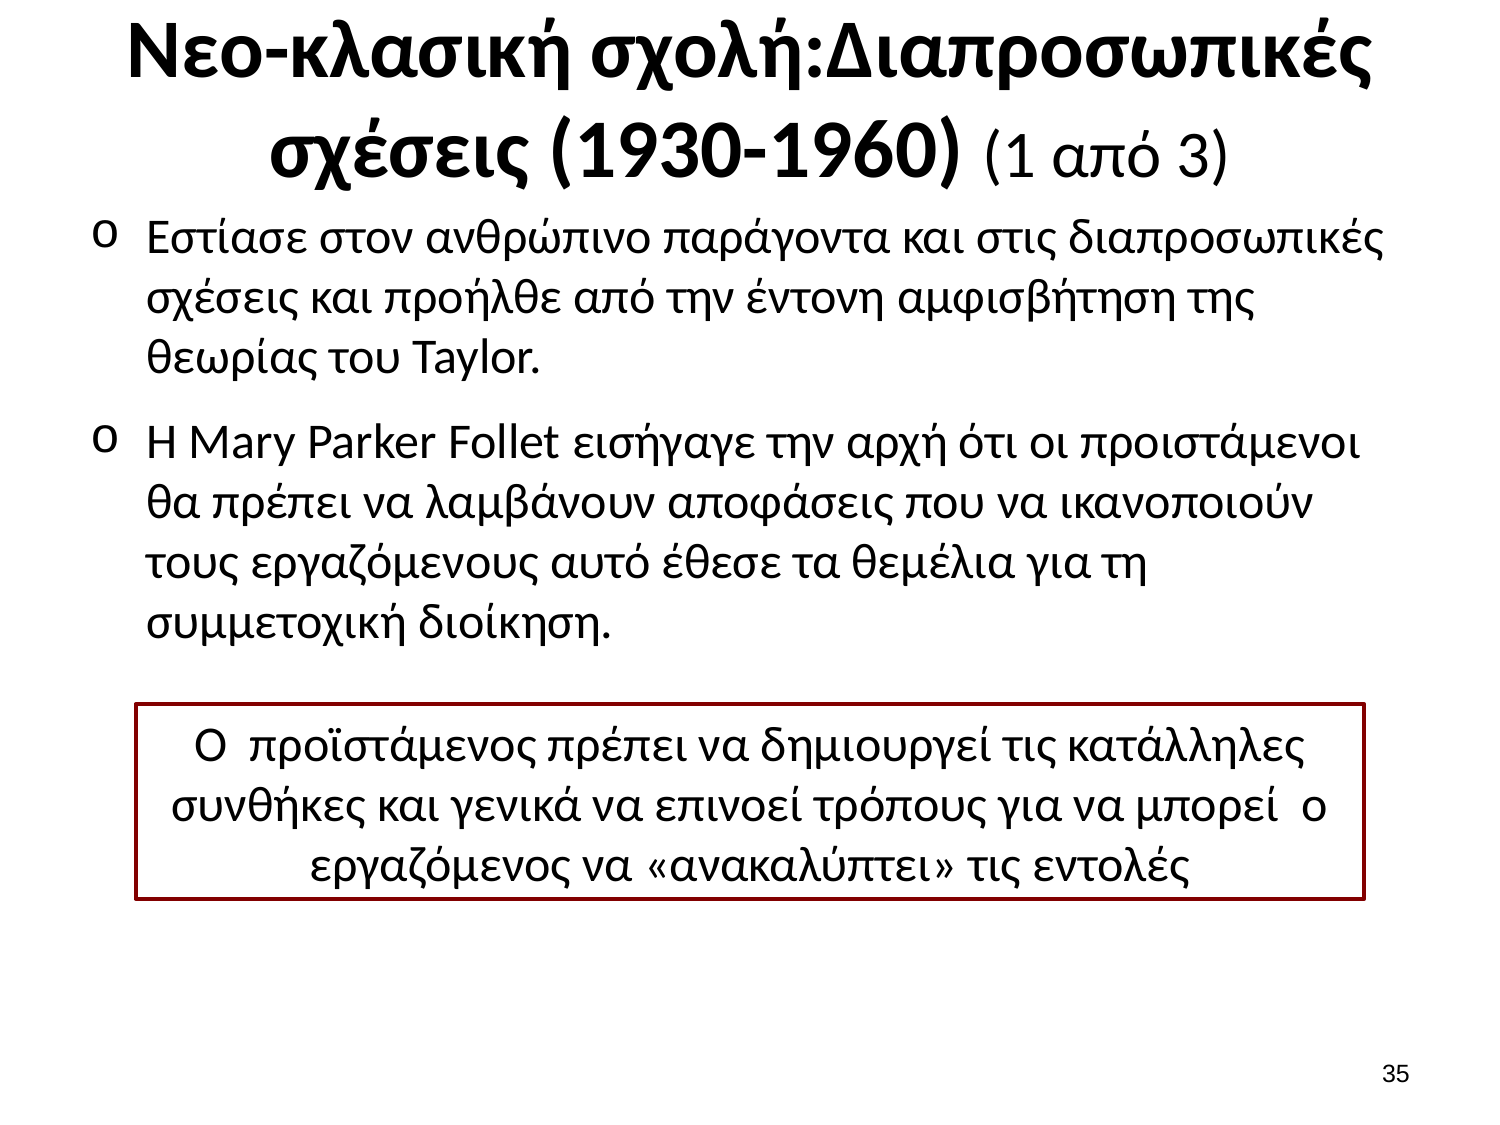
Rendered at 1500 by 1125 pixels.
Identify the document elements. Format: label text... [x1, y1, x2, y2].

slide_number 34 [1074, 1042, 1425, 1103]
list Εστίασε στον ανθρώπινο παράγοντα και στις διαπροσωπικές σχέσεις και προήλθε από την έντονη αμφισβήτηση της θεωρίας του Taylor. H Mary Parker Follet εισήγαγε την αρχή ότι οι προιστάμενοι θα πρέπει να λαμβάνουν αποφάσεις που να ικανοποιούν τους εργαζόμενους αυτό έθεσε τα θεμέλια για τη συμμετοχική διοίκηση. [75, 196, 1425, 693]
title Nεο-κλασική σχολή:Διαπροσωπικές σχέσεις (1930-1960) (1 από 3) [0, 19, 1500, 169]
text_box Ο προϊστάμενος πρέπει να δημιουργεί τις κατάλληλες συνθήκες και γενικά να επινοεί τρόπους για να μπορεί ο εργαζόμενος να «ανακαλύπτει» τις εντολές [135, 704, 1365, 899]
